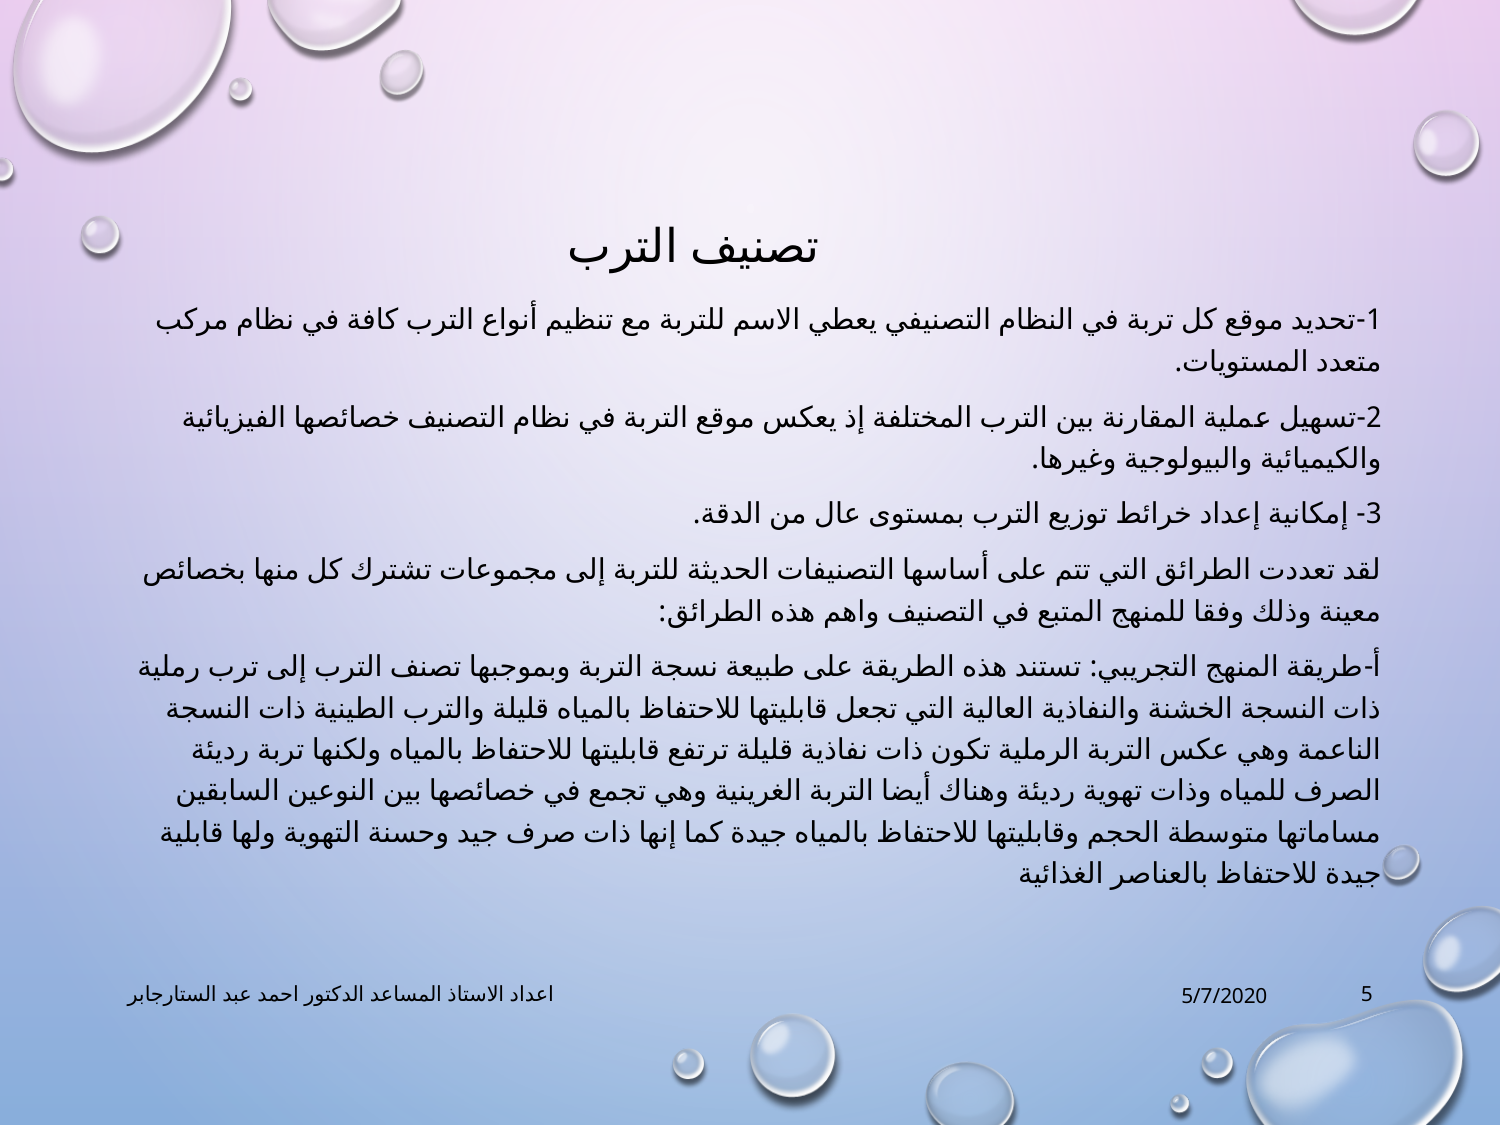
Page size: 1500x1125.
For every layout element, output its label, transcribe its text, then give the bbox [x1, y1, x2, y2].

slide_number 5 [1293, 965, 1388, 1025]
picture [0, 0, 1500, 1125]
footer اعداد الاستاذ المساعد الدكتور احمد عبد الستارجابر [112, 965, 934, 1025]
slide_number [944, 965, 1283, 1025]
list 1-تحديد موقع كل تربة في النظام التصنيفي يعطي الاسم للتربة مع تنظيم أنواع الترب كافة في نظام مركب متعدد المستويات. 2-تسهيل عملية المقارنة بين الترب المختلفة إذ يعكس موقع التربة في نظام التصنيف خصائصها الفيزيائية والكيميائية والبيولوجية وغيرها. 3- إمكانية إعداد خرائط توزيع الترب بمستوى عال من الدقة. لقد تعددت الطرائق التي تتم على أساسها التصنيفات الحديثة للتربة إلى مجموعات تشترك كل منها بخصائص معينة وذلك وفقا للمنهج المتبع في التصنيف واهم هذه الطرائق: أ‌-طريقة المنهج التجريبي: تستند هذه الطريقة على طبيعة نسجة التربة وبموجبها تصنف الترب إلى ترب رملية ذات النسجة الخشنة والنفاذية العالية التي تجعل قابليتها للاحتفاظ بالمياه قليلة والترب الطينية ذات النسجة الناعمة وهي عكس التربة الرملية تكون ذات نفاذية قليلة ترتفع قابليتها للاحتفاظ بالمياه ولكنها تربة رديئة الصرف للمياه وذات تهوية رديئة وهناك أيضا التربة الغرينية وهي تجمع في خصائصها بين النوعين السابقين مساماتها متوسطة الحجم وقابليتها للاحتفاظ بالمياه جيدة كما إنها ذات صرف جید وحسنة التهوية ولها قابلية جيدة للاحتفاظ بالعناصر الغذائية [103, 286, 1397, 901]
title تصنيف الترب [551, 208, 836, 286]
